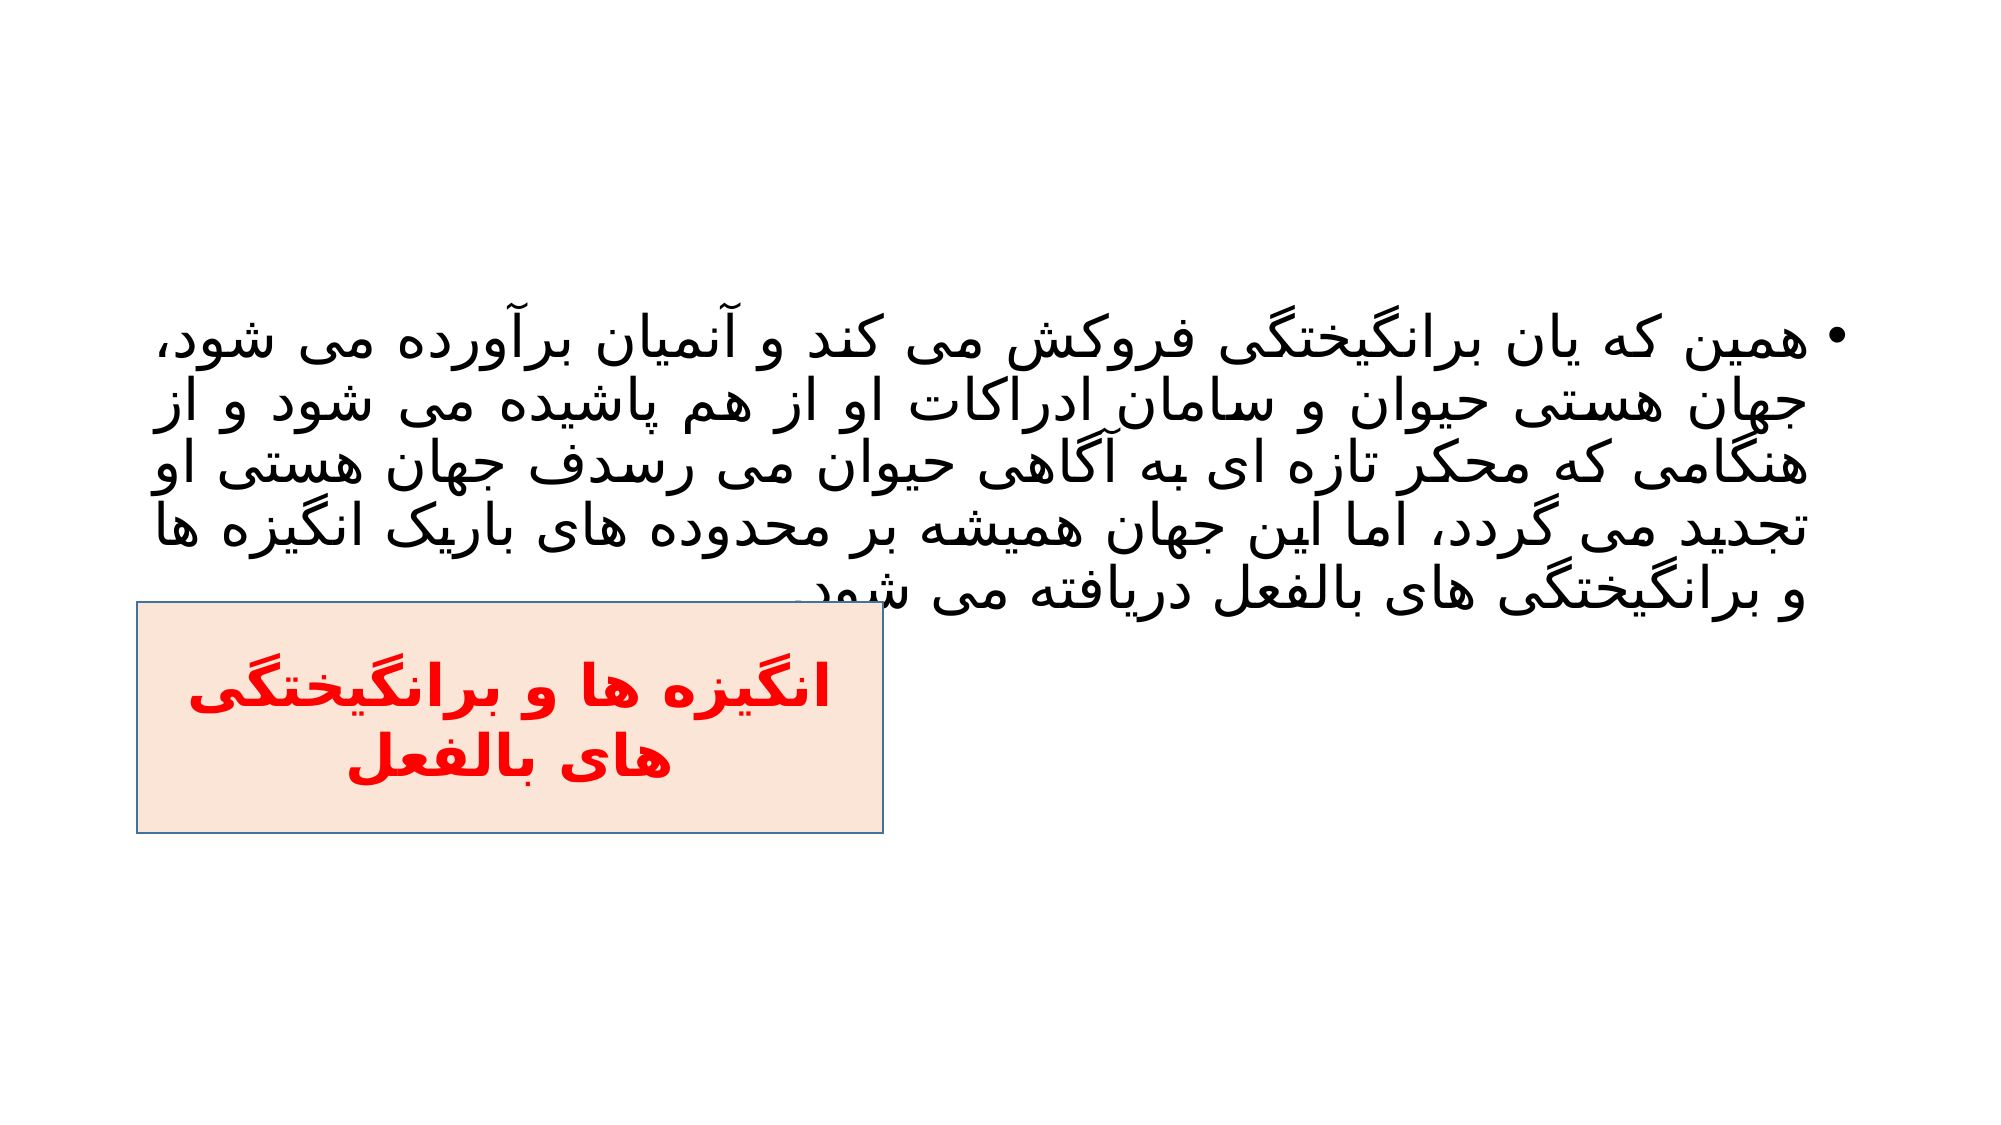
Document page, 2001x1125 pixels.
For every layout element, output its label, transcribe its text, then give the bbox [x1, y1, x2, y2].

text_box انگیزه ها و برانگیختگی های بالفعل [136, 601, 884, 834]
list همین که یان برانگیختگی فروکش می کند و آنمیان برآورده می شود، جهان هستی حیوان و سامان ادراکات او از هم پاشیده می شود و از هنگامی که محکر تازه ای به آگاهی حیوان می رسدف جهان هستی او تجدید می گردد، اما این جهان همیشه بر محدوده های باریک انگیزه ها و برانگیختگی های بالفعل دریافته می شود. [137, 299, 1863, 1014]
